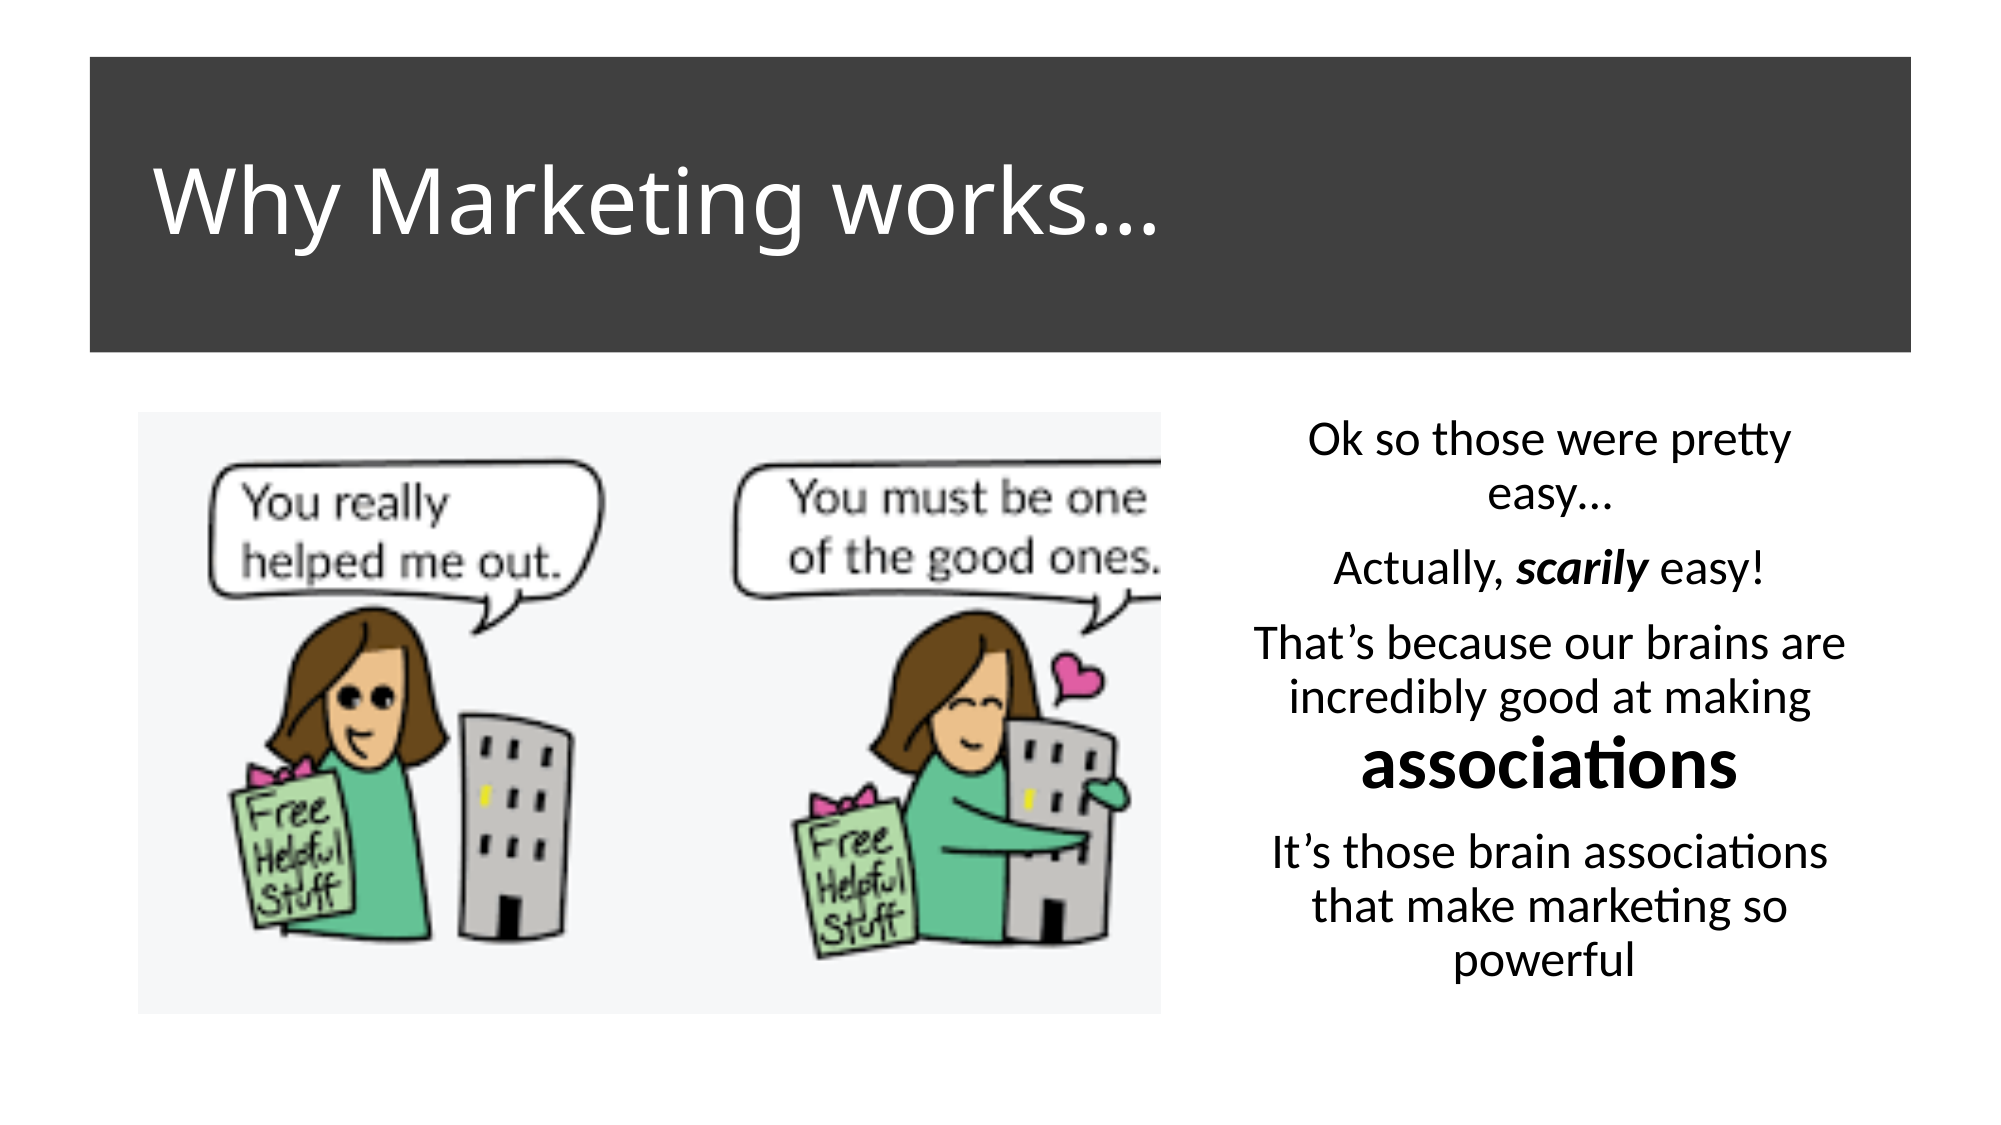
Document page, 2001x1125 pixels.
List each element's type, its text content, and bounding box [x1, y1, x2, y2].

title Why Marketing works… [137, 96, 1863, 314]
list Ok so those were pretty easy… Actually, scarily easy! That’s because our brains are incredibly good at making associations It’s those brain associations that make marketing so powerful [1237, 399, 1862, 1001]
text_box [89, 56, 1912, 353]
picture [137, 412, 1161, 1014]
